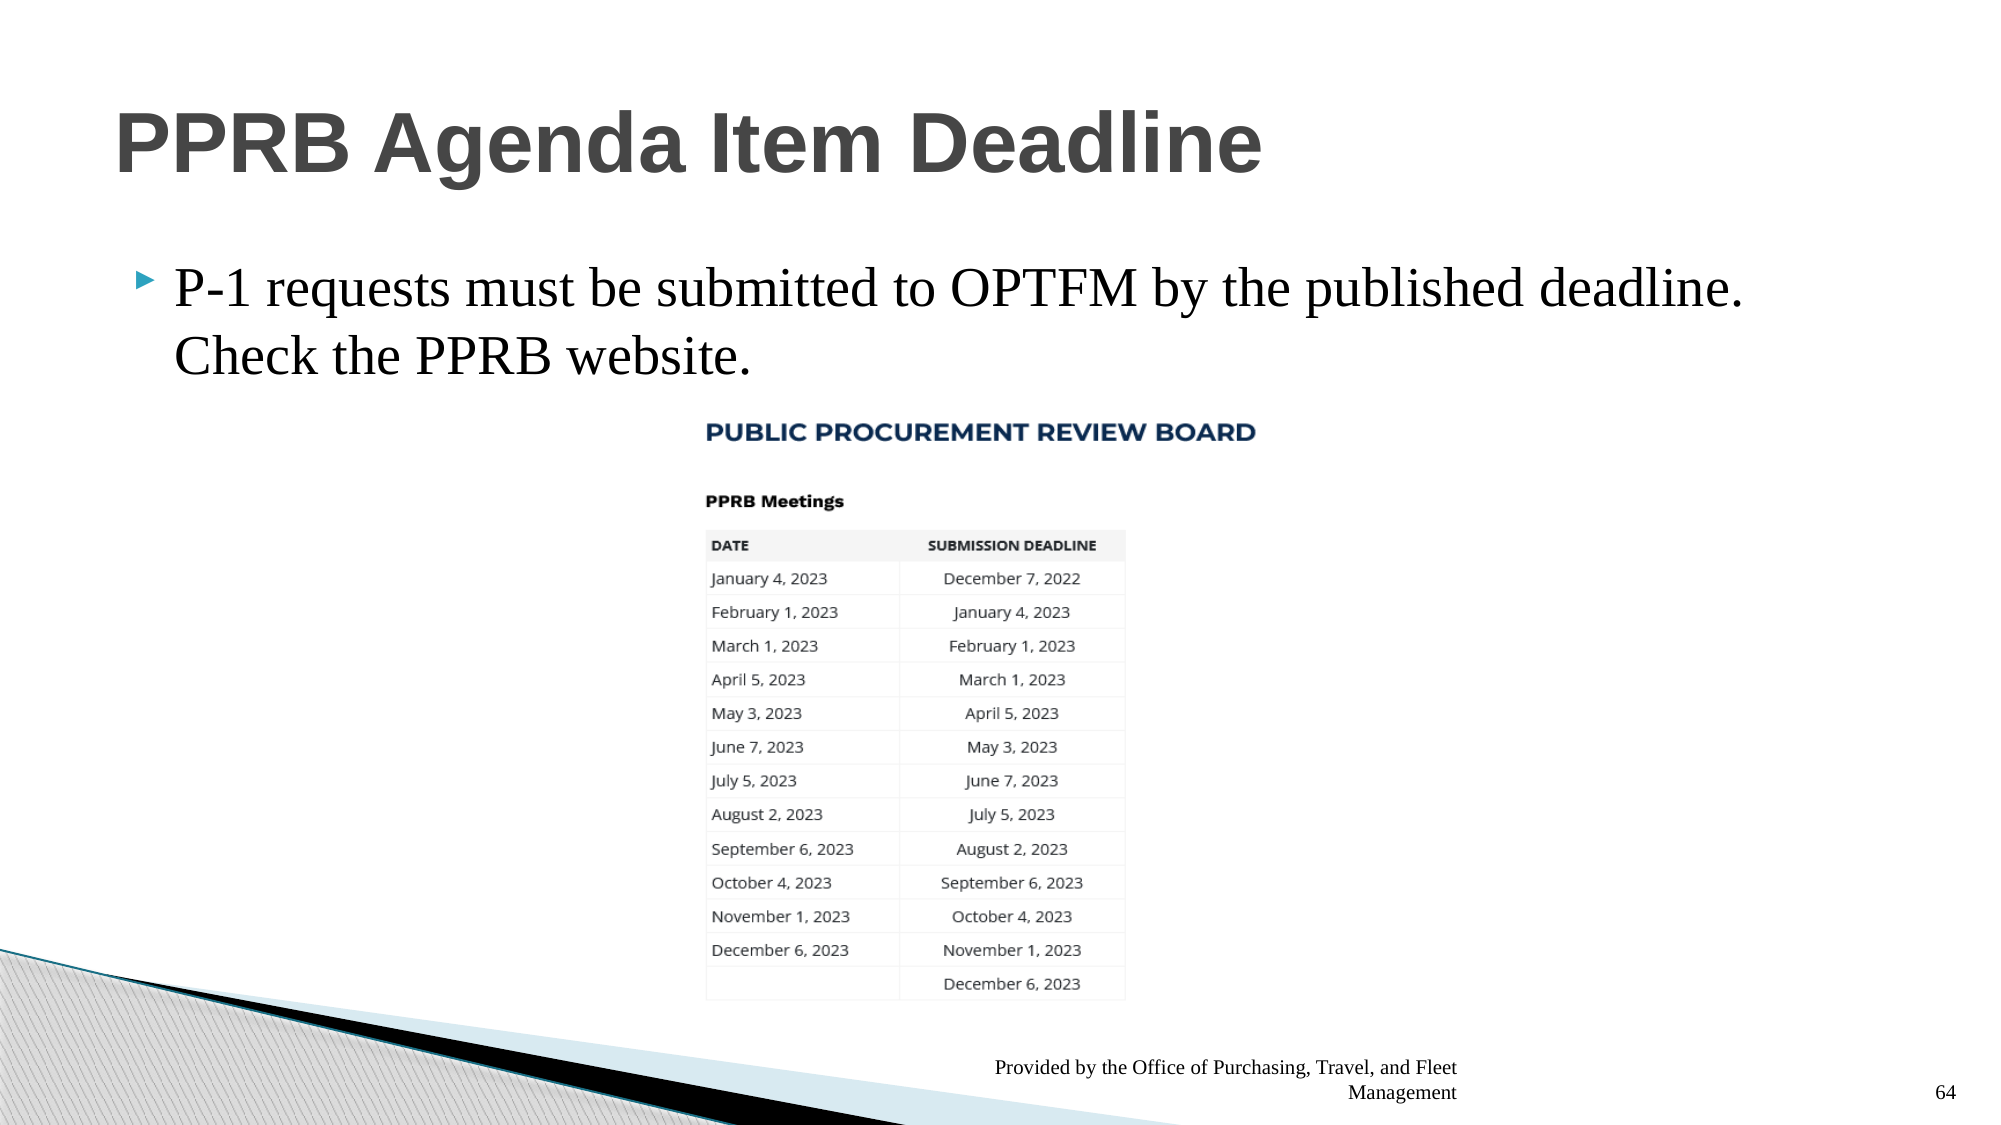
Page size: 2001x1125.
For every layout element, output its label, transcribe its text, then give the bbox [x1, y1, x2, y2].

slide_number 64 [1891, 1051, 1972, 1112]
title PPRB Agenda Item Deadline [99, 45, 1900, 233]
list P-1 requests must be submitted to OPTFM by the published deadline. Check the PPRB website. [99, 242, 1901, 986]
footer Provided by the Office of Purchasing, Travel, and Fleet Management [957, 1051, 1473, 1112]
picture [655, 405, 1318, 1019]
